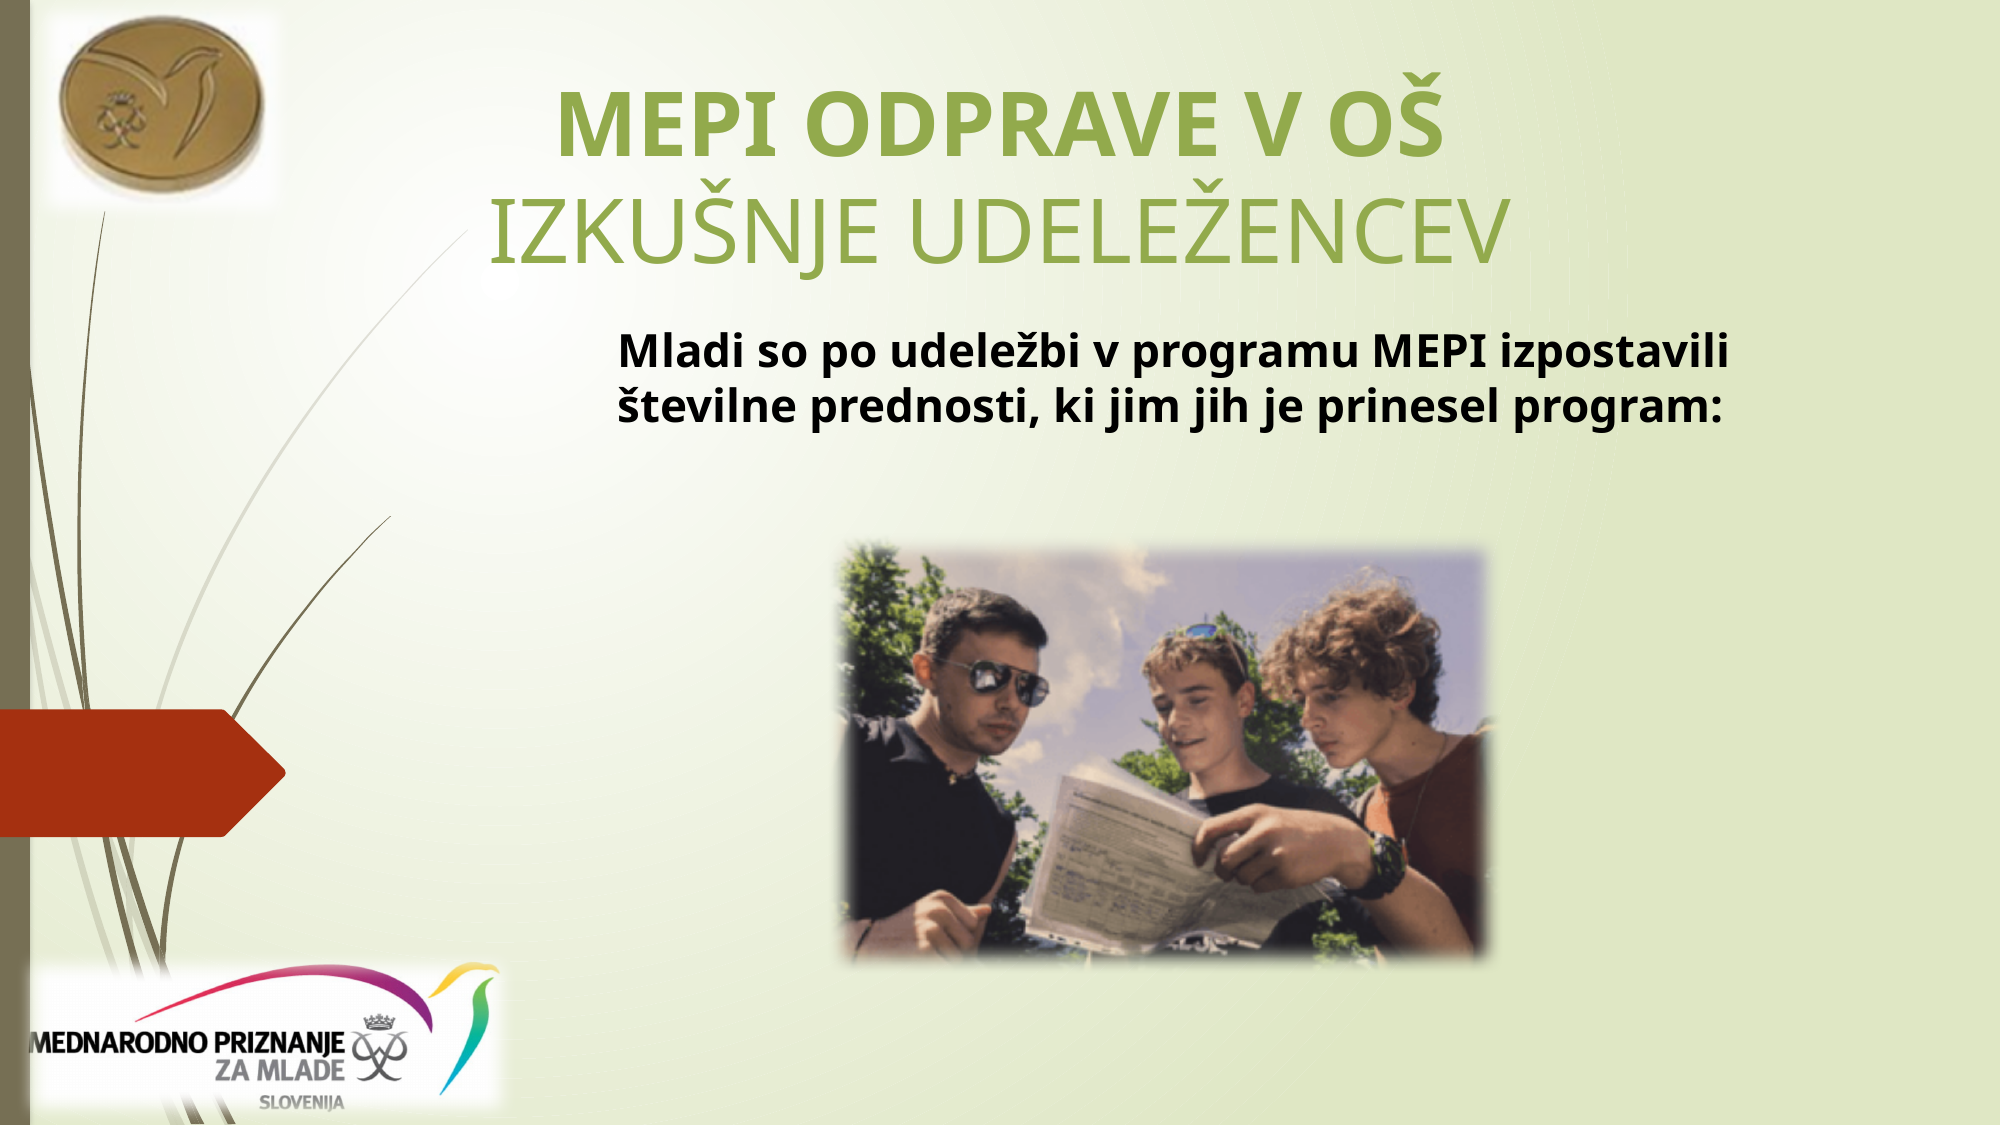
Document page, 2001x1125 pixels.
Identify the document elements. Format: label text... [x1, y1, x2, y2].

picture [16, 948, 518, 1125]
text_box Mladi so po udeležbi v programu MEPI izpostavili številne prednosti, ki jim jih je prinesel program: [603, 313, 1871, 549]
title MEPI ODPRAVE V OŠ IZKUŠNJE UDELEŽENCEV [249, 99, 1750, 290]
picture [28, 0, 297, 228]
picture [827, 531, 1505, 975]
